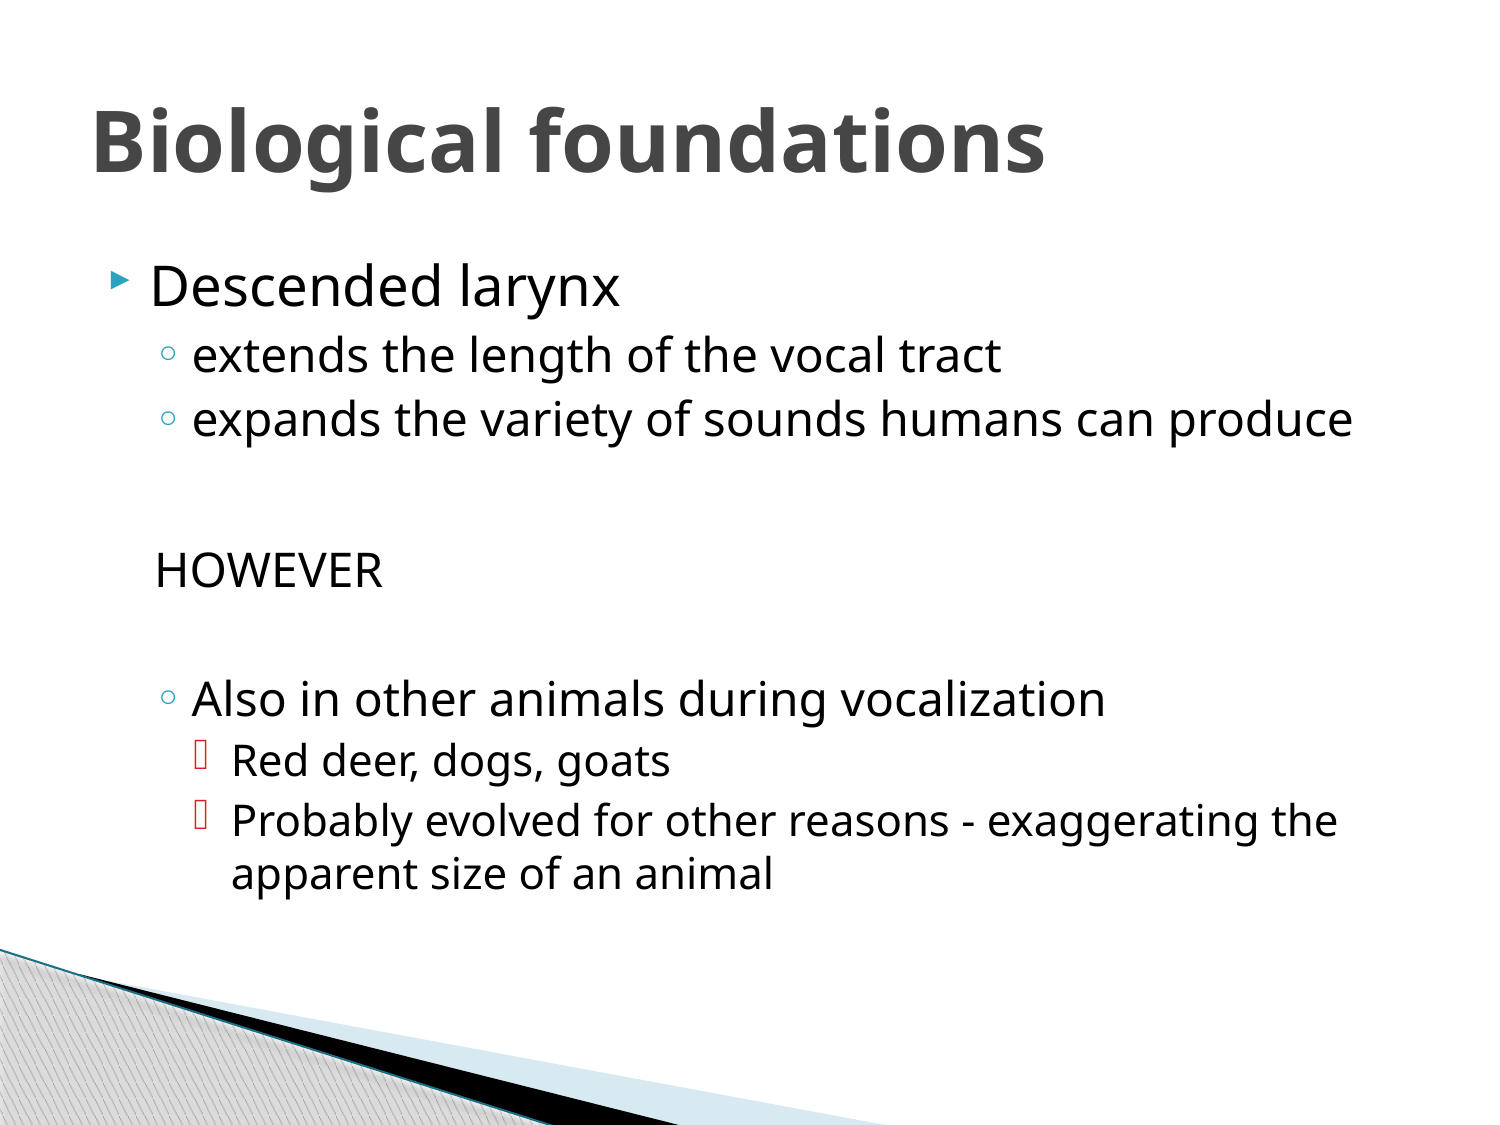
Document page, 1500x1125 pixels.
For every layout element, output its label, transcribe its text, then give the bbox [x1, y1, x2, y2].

title Biological foundations [75, 45, 1425, 233]
list Descended larynx extends the length of the vocal tract expands the variety of sounds humans can produce HOWEVER Also in other animals during vocalization Red deer, dogs, goats Probably evolved for other reasons - exaggerating the apparent size of an animal [75, 243, 1425, 986]
